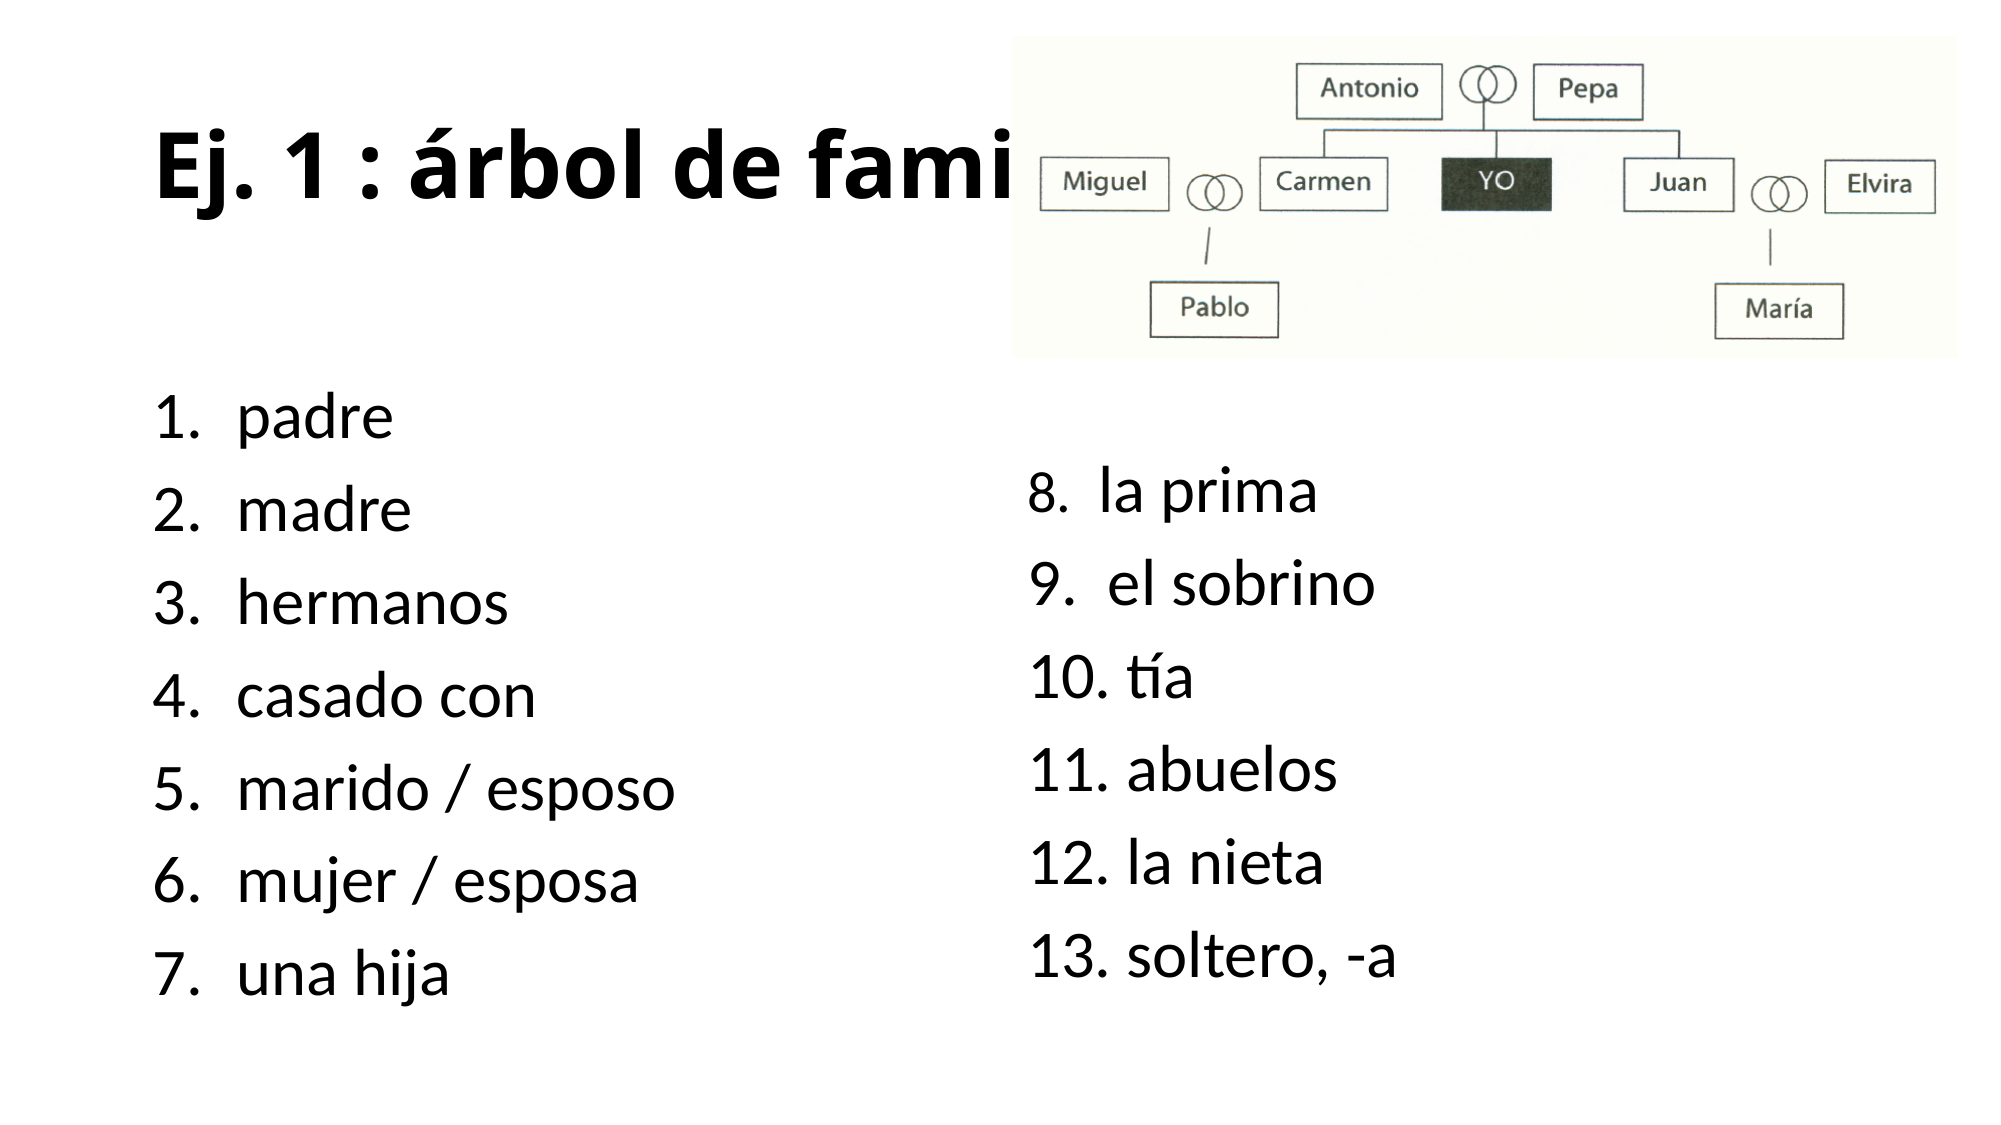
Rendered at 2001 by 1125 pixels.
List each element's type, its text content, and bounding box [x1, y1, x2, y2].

picture [1012, 35, 1958, 358]
list padre madre hermanos casado con marido / esposo mujer / esposa una hija [137, 373, 988, 1014]
title Ej. 1 : árbol de familia [137, 59, 1012, 278]
list 8. la prima 9. el sobrino 10. tía 11. abuelos 12. la nieta 13. soltero, -a [1012, 447, 1863, 1014]
